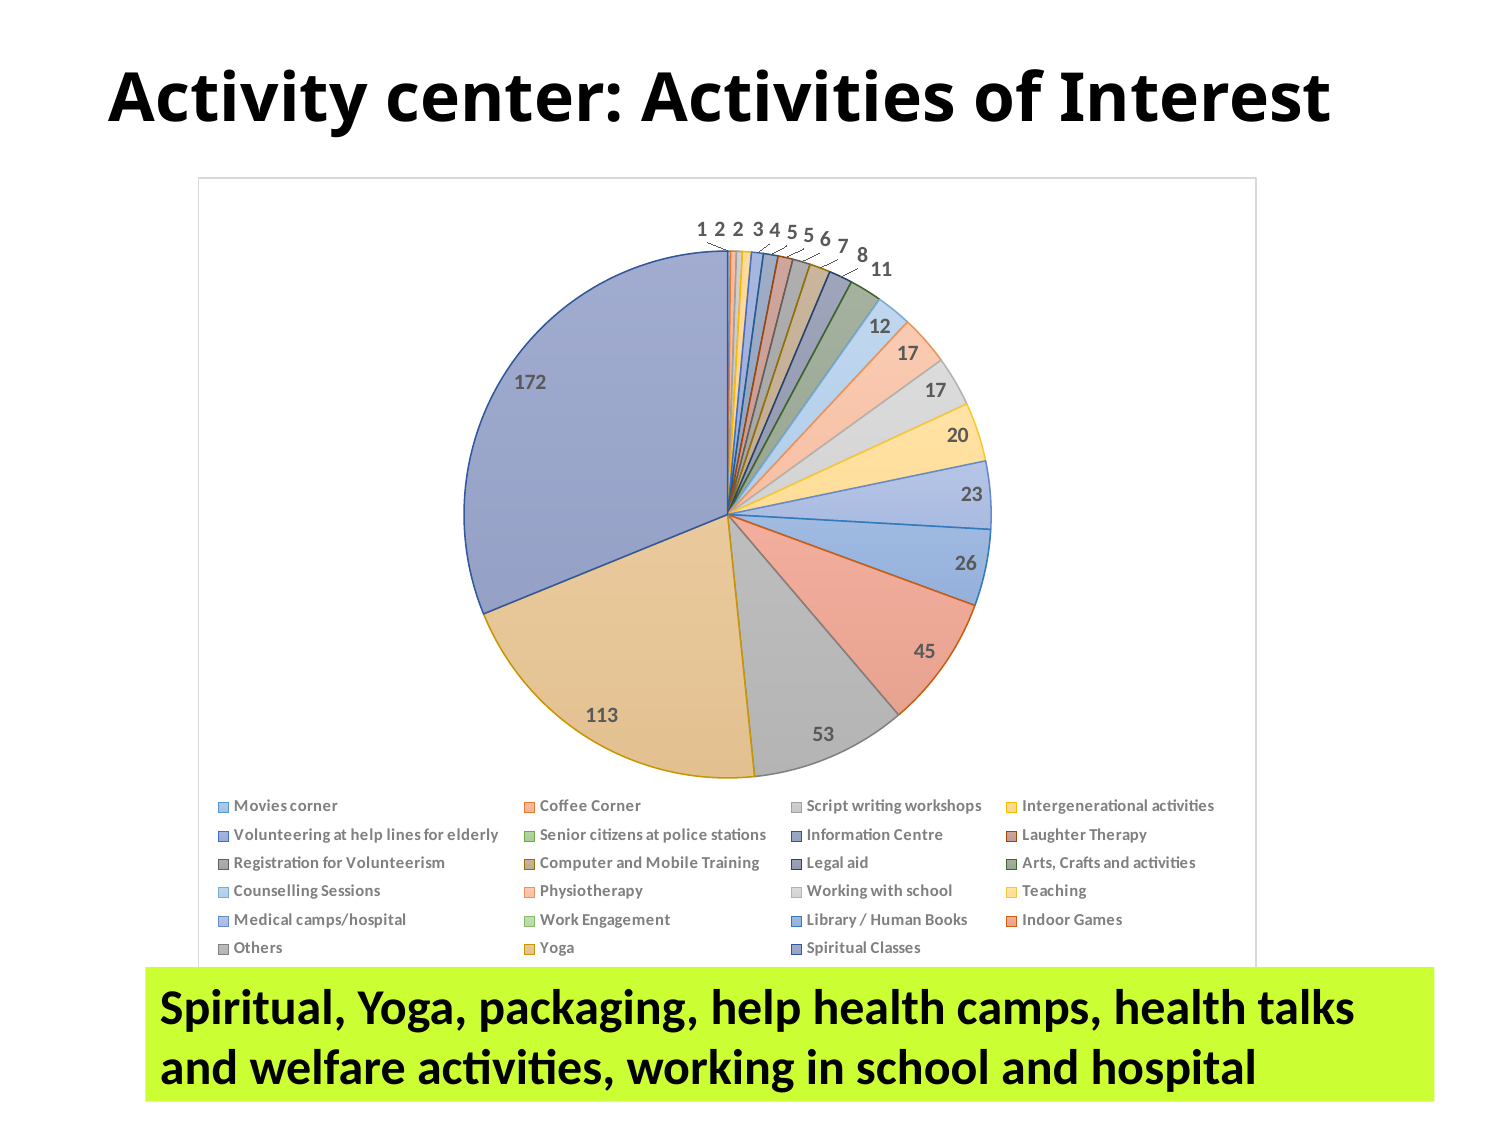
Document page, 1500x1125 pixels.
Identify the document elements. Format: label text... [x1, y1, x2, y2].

title Activity center: Activities of Interest [94, 37, 1457, 162]
chart [197, 177, 1257, 971]
text_box Spiritual, Yoga, packaging, help health camps, health talks and welfare activities, working in school and hospital [145, 967, 1435, 1102]
